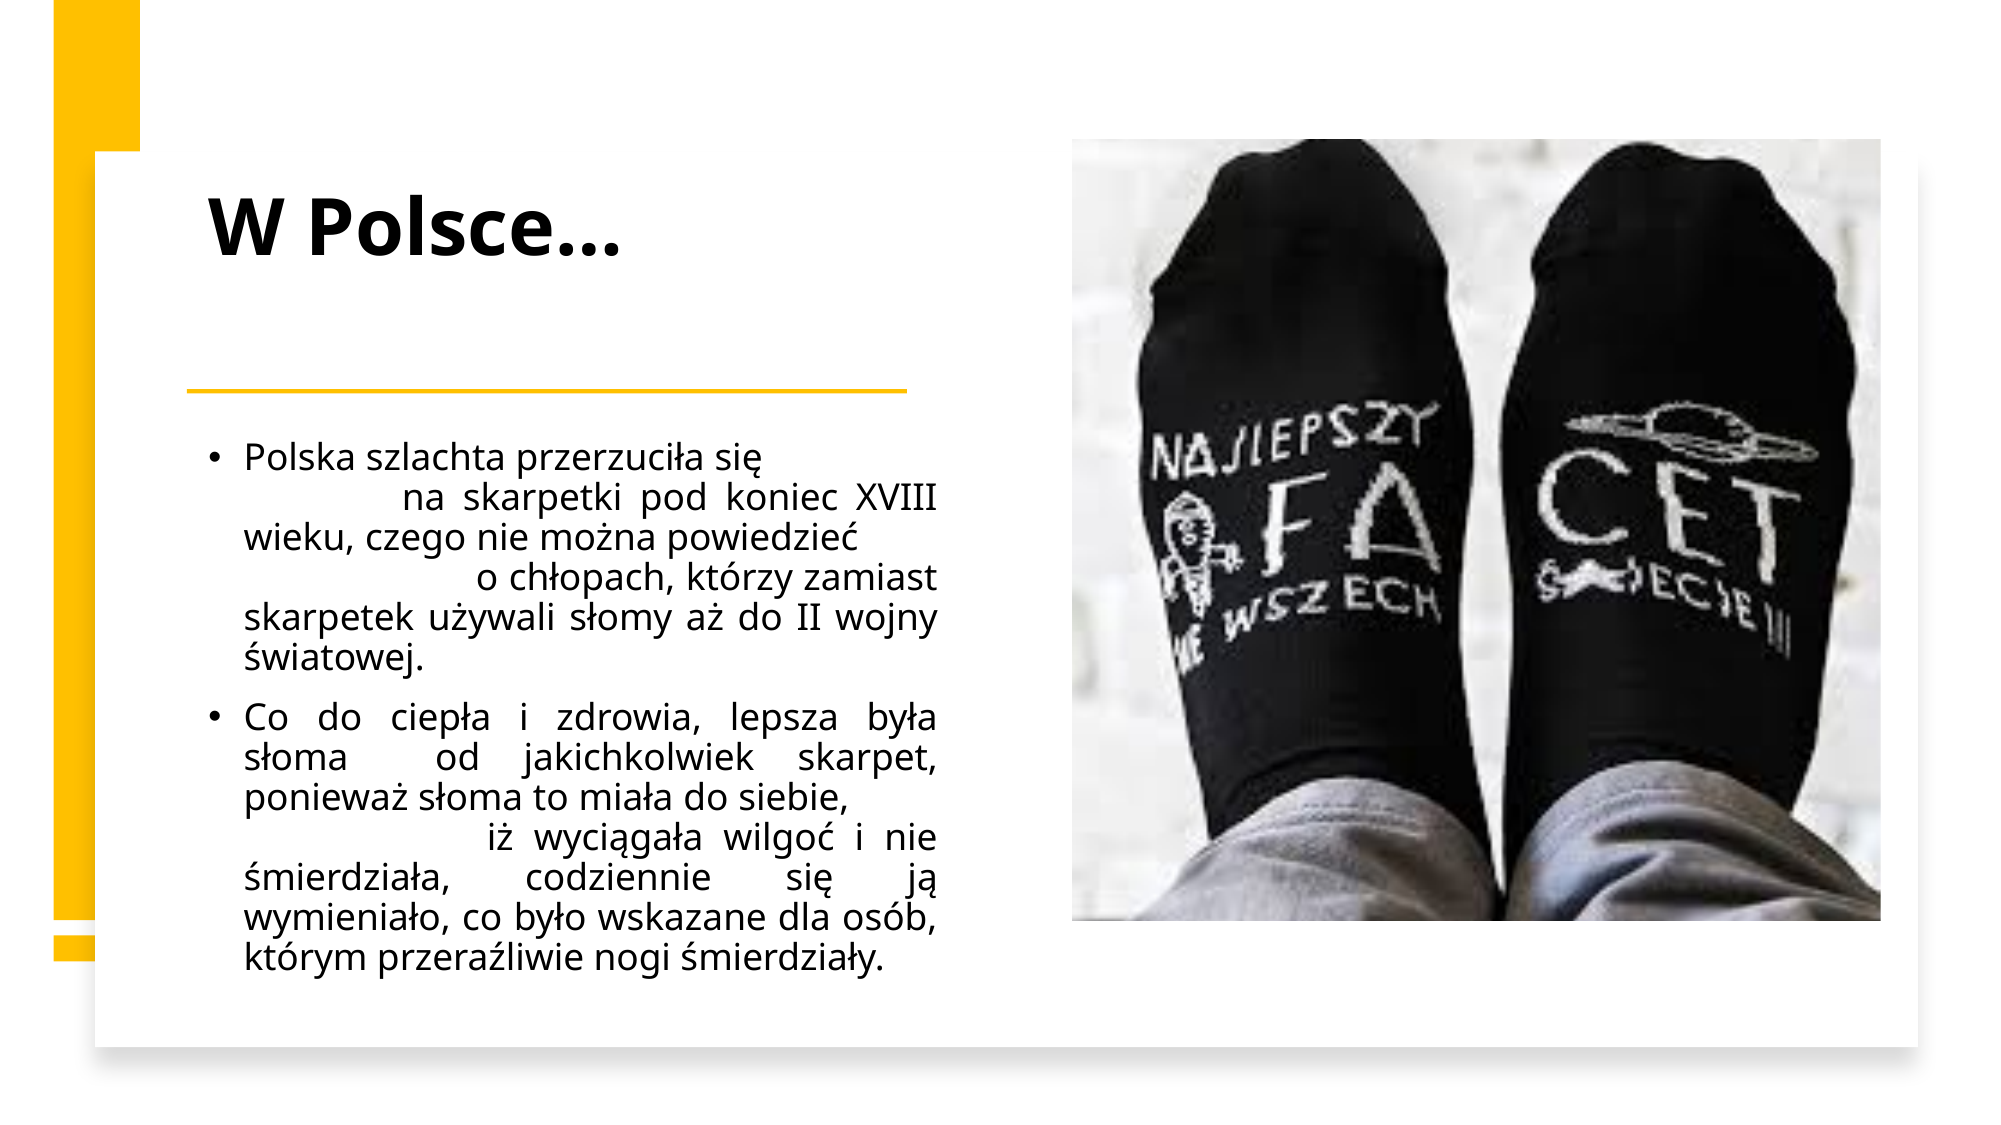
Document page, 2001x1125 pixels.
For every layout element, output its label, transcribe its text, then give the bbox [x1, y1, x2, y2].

list Polska szlachta przerzuciła się na skarpetki pod koniec XVIII wieku, czego nie można powiedzieć o chłopach, którzy zamiast skarpetek używali słomy aż do II wojny światowej. Co do ciepła i zdrowia, lepsza była słoma od jakichkolwiek skarpet, ponieważ słoma to miała do siebie, iż wyciągała wilgoć i nie śmierdziała, codziennie się ją wymieniało, co było wskazane dla osób, którym przeraźliwie nogi śmierdziały. [193, 431, 954, 1008]
text_box [186, 388, 908, 395]
text_box [94, 150, 1919, 1048]
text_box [0, 437, 578, 524]
picture [1072, 139, 1881, 921]
title W Polsce… [193, 122, 953, 280]
text_box [0, 0, 2000, 1125]
